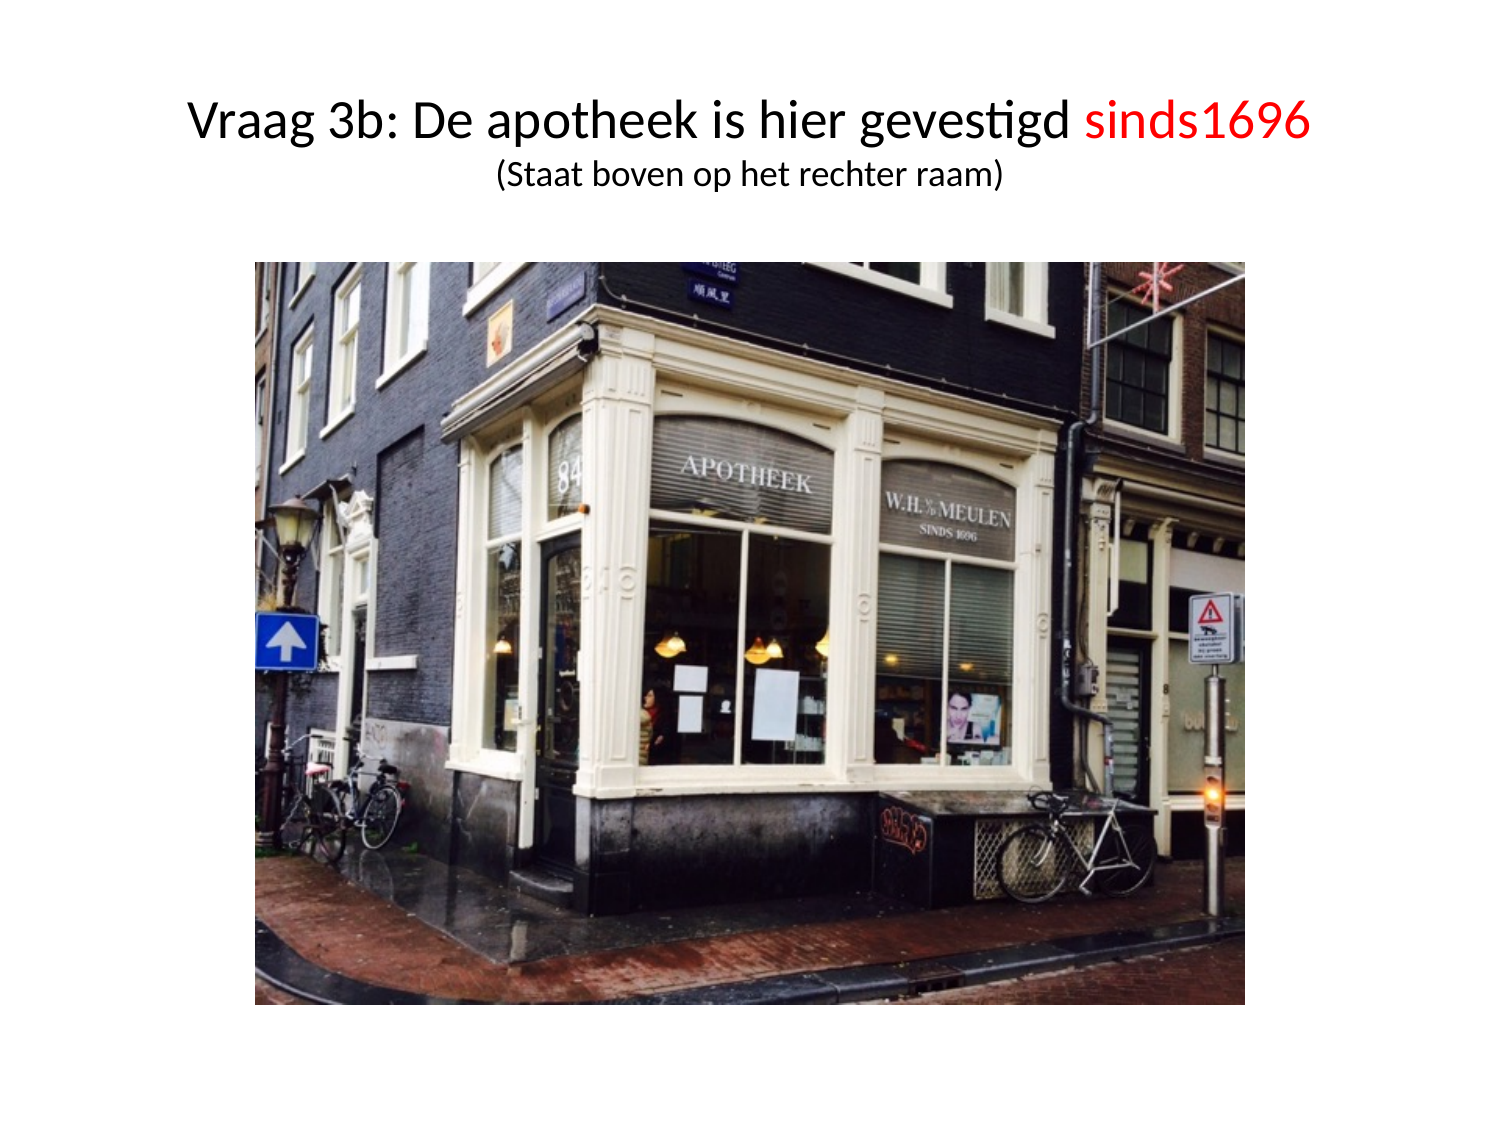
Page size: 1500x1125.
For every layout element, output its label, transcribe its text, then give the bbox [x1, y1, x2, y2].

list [74, 262, 1426, 1006]
title Vraag 3b: De apotheek is hier gevestigd sinds1696 (Staat boven op het rechter raam) [75, 45, 1425, 233]
